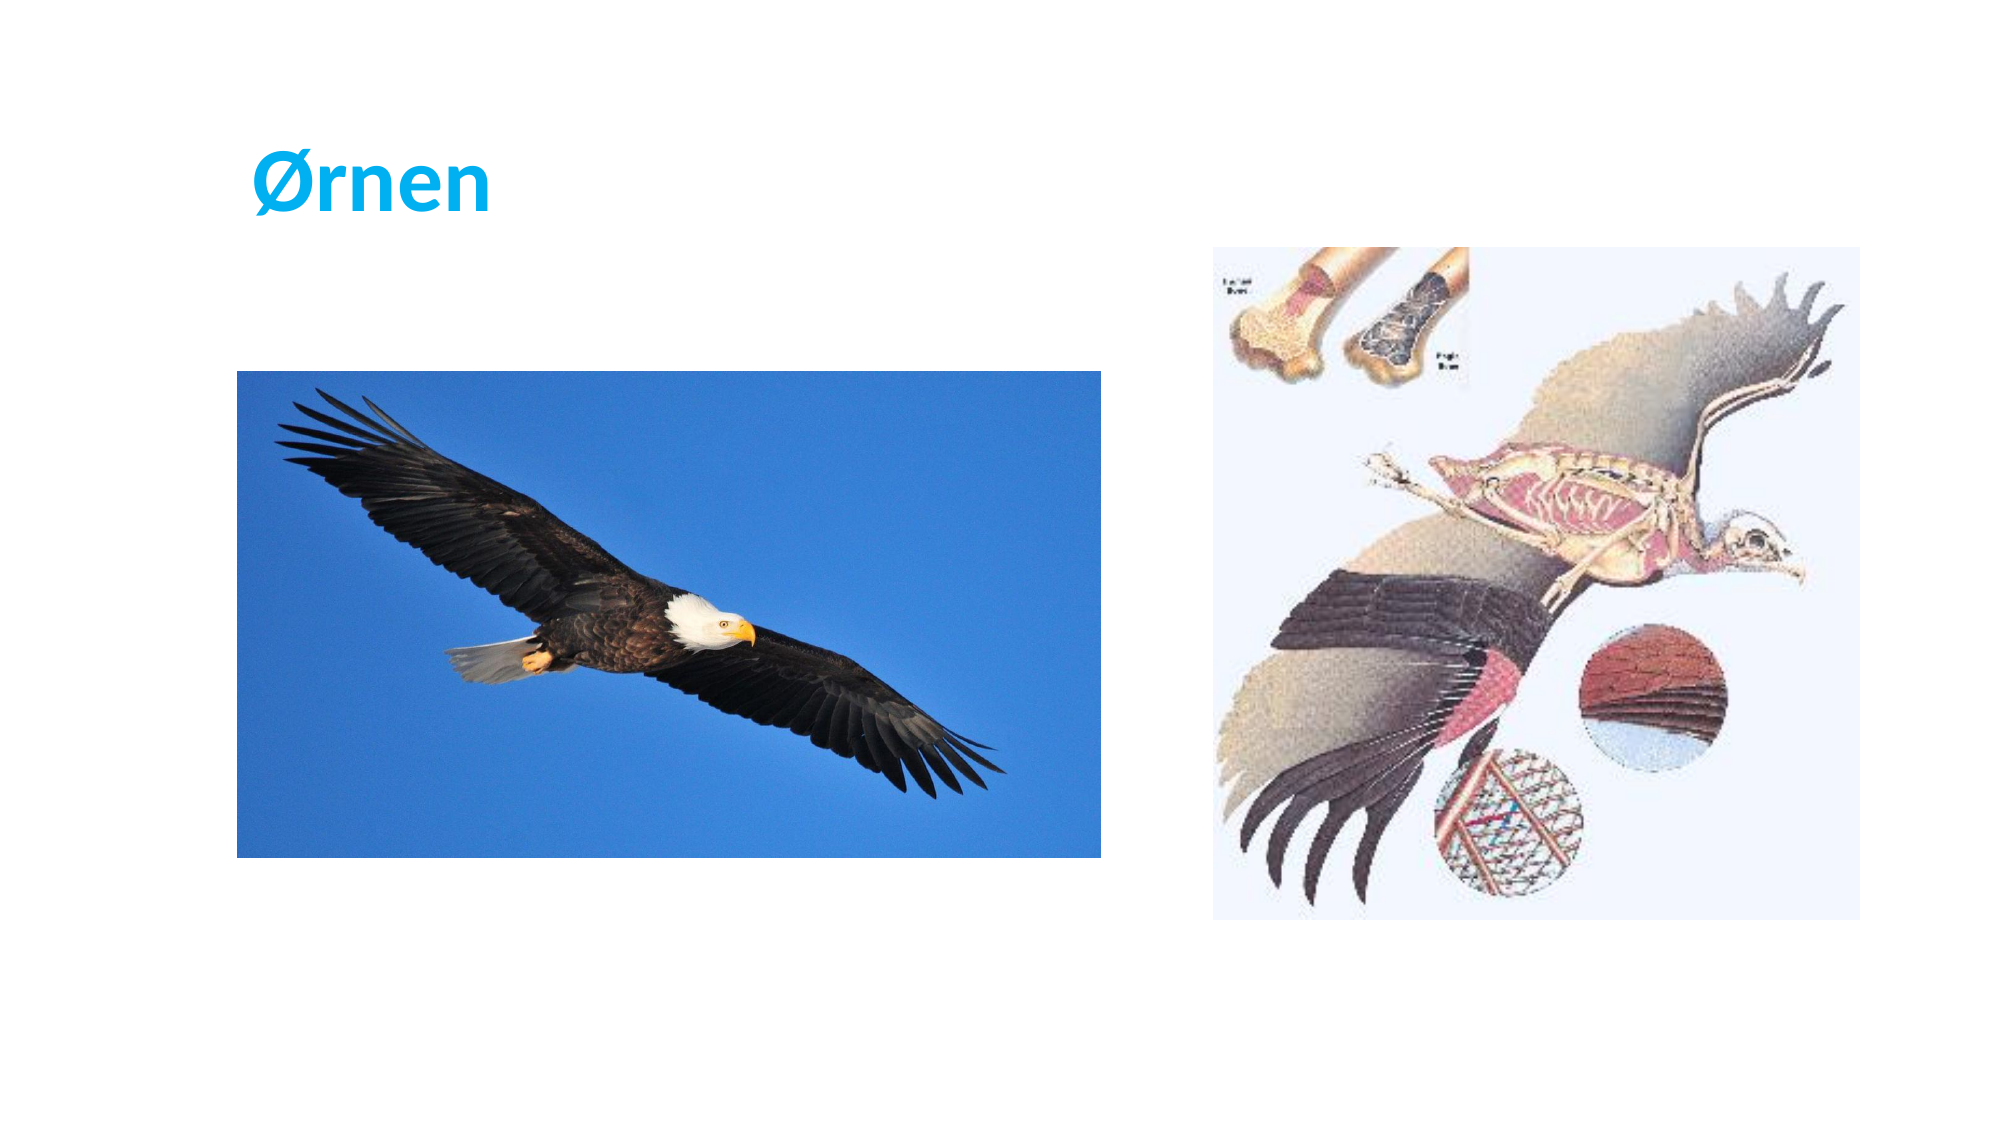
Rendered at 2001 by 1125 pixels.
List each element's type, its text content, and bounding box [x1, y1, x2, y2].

picture [237, 371, 1101, 858]
picture [1213, 247, 1860, 920]
title Ørnen [237, 95, 1831, 268]
